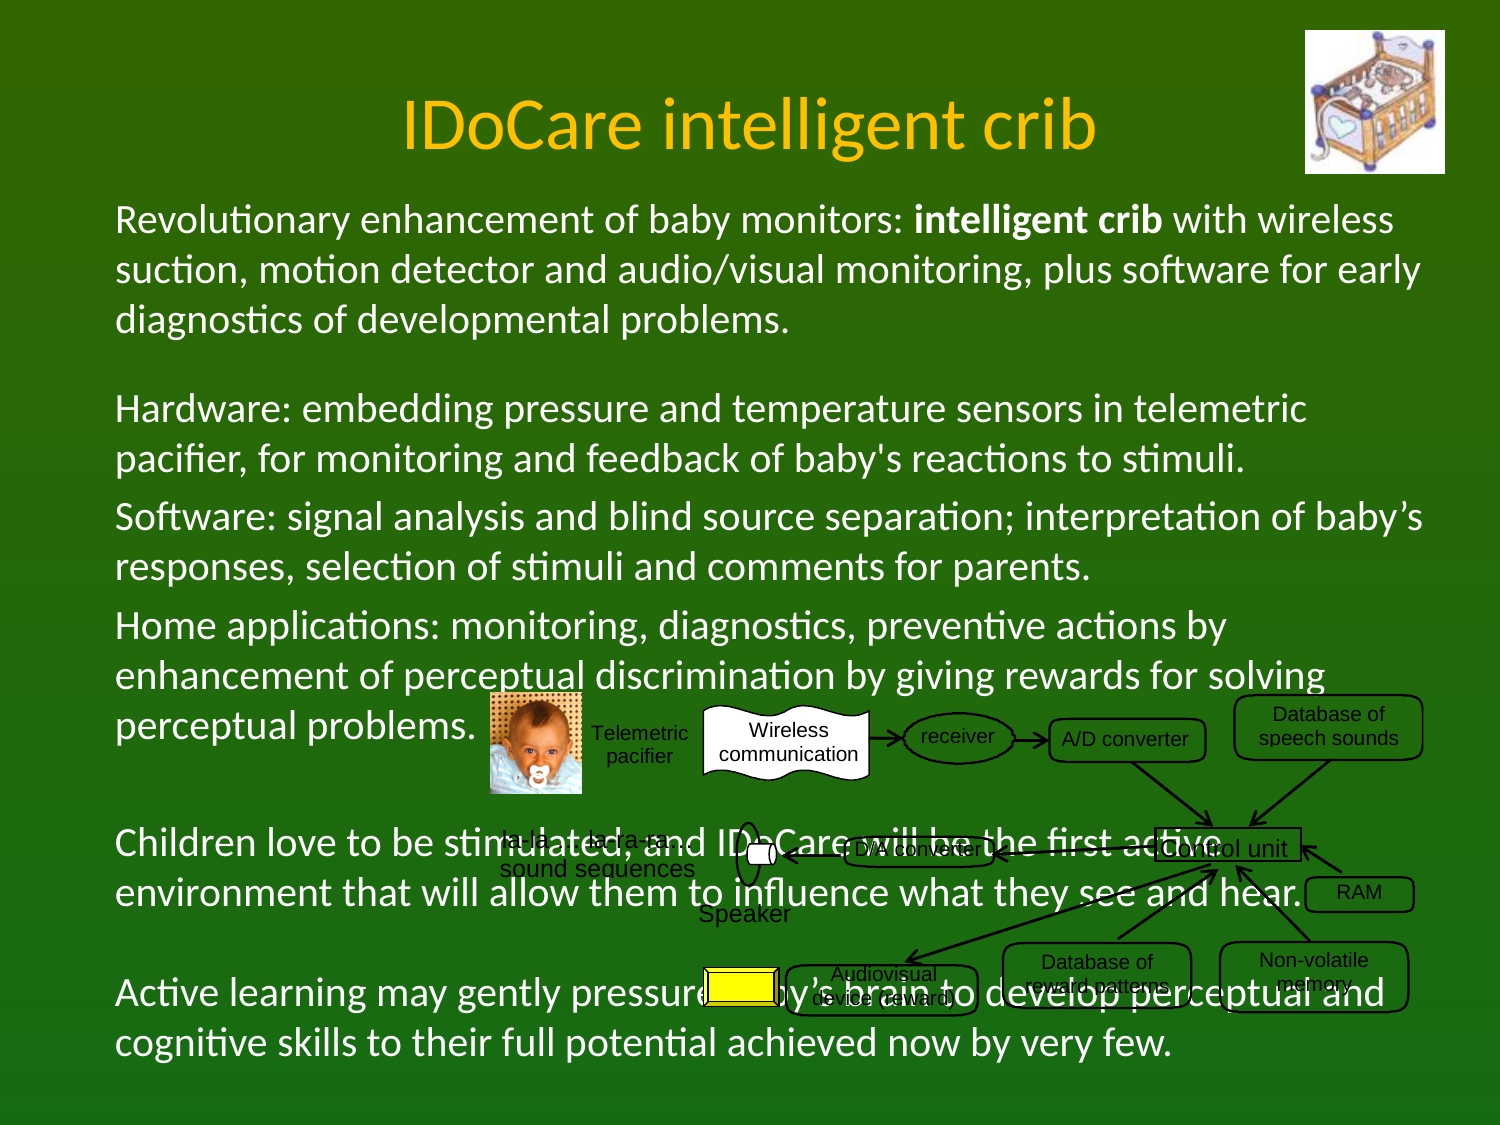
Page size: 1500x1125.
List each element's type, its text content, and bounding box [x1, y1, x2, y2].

picture [489, 692, 1424, 1037]
subtitle Revolutionary enhancement of baby monitors: intelligent crib with wireless suction, motion detector and audio/visual monitoring, plus software for early diagnostics of developmental problems. [100, 184, 1471, 374]
title IDoCare intelligent crib [112, 78, 1299, 161]
text_box Hardware: embedding pressure and temperature sensors in telemetric pacifier, for monitoring and feedback of baby's reactions to stimuli. Software: signal analysis and blind source separation; interpretation of baby’s responses, selection of stimuli and comments for parents. Home applications: monitoring, diagnostics, preventive actions by enhancement of perceptual discrimination by giving rewards for solving perceptual problems. Children love to be stimulated, and IDoCare will be the first active environment that will allow them to influence what they see and hear. Active learning may gently pressure baby’s brain to develop perceptual and cognitive skills to their full potential achieved now by very few. [100, 373, 1459, 1083]
picture [1304, 30, 1445, 174]
